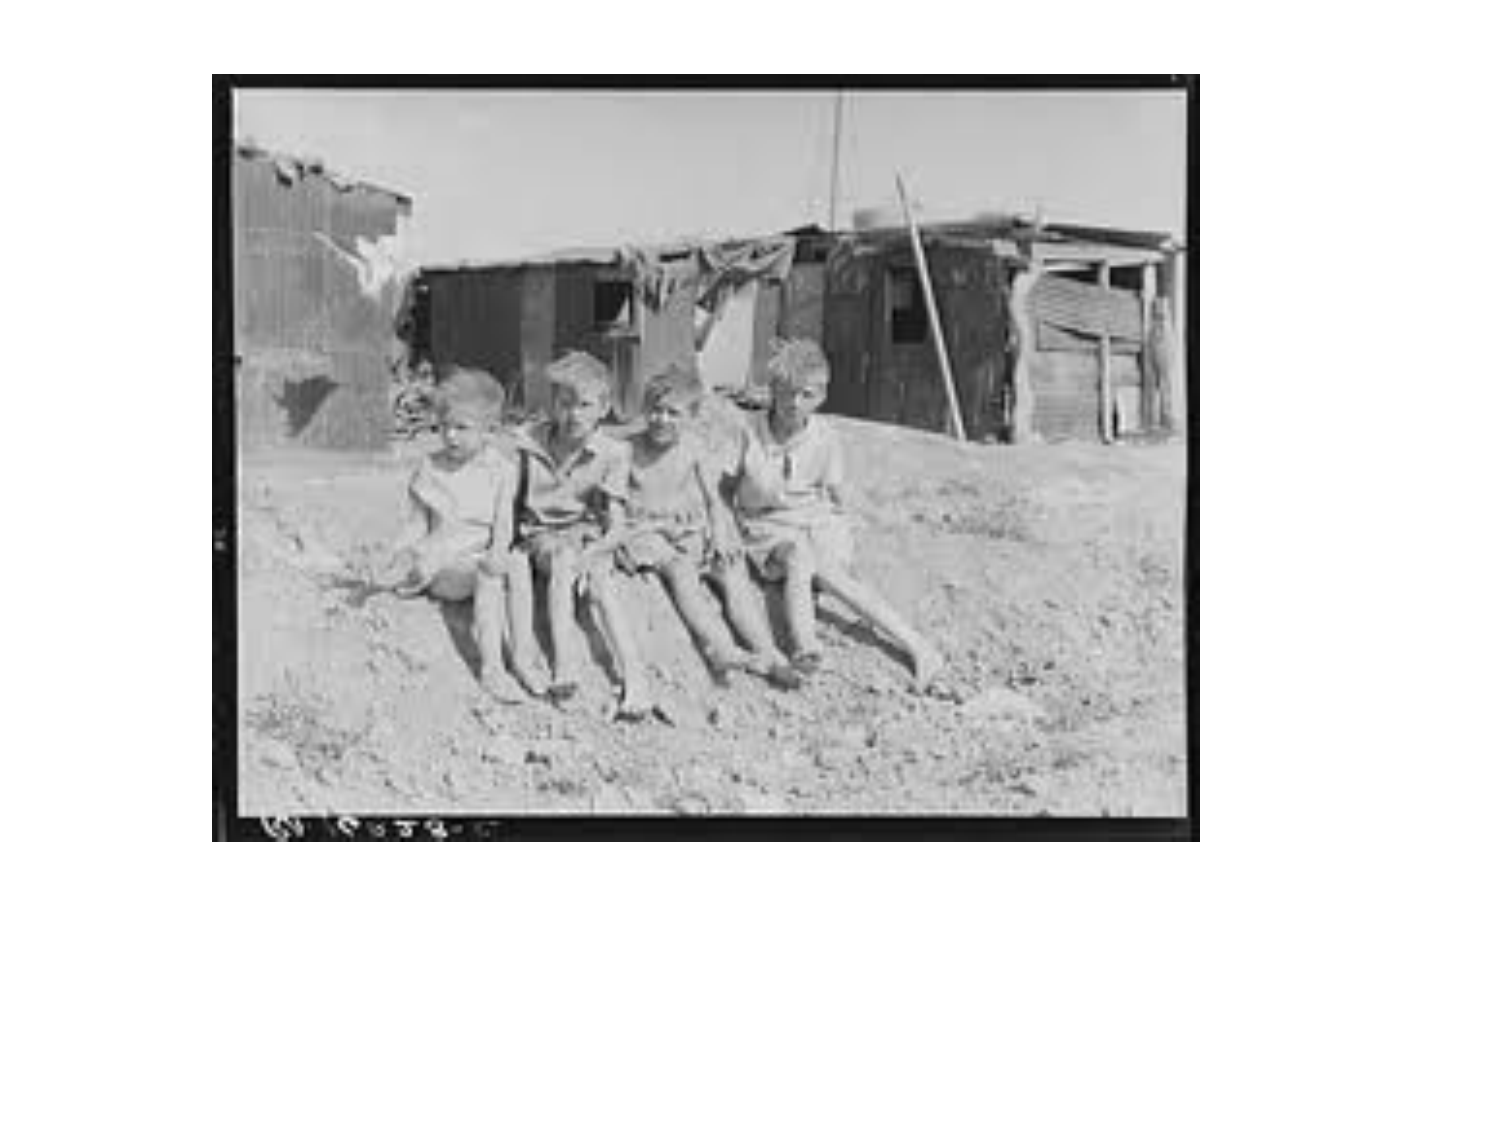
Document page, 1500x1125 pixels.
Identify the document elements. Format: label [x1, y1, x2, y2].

picture [212, 74, 1200, 842]
